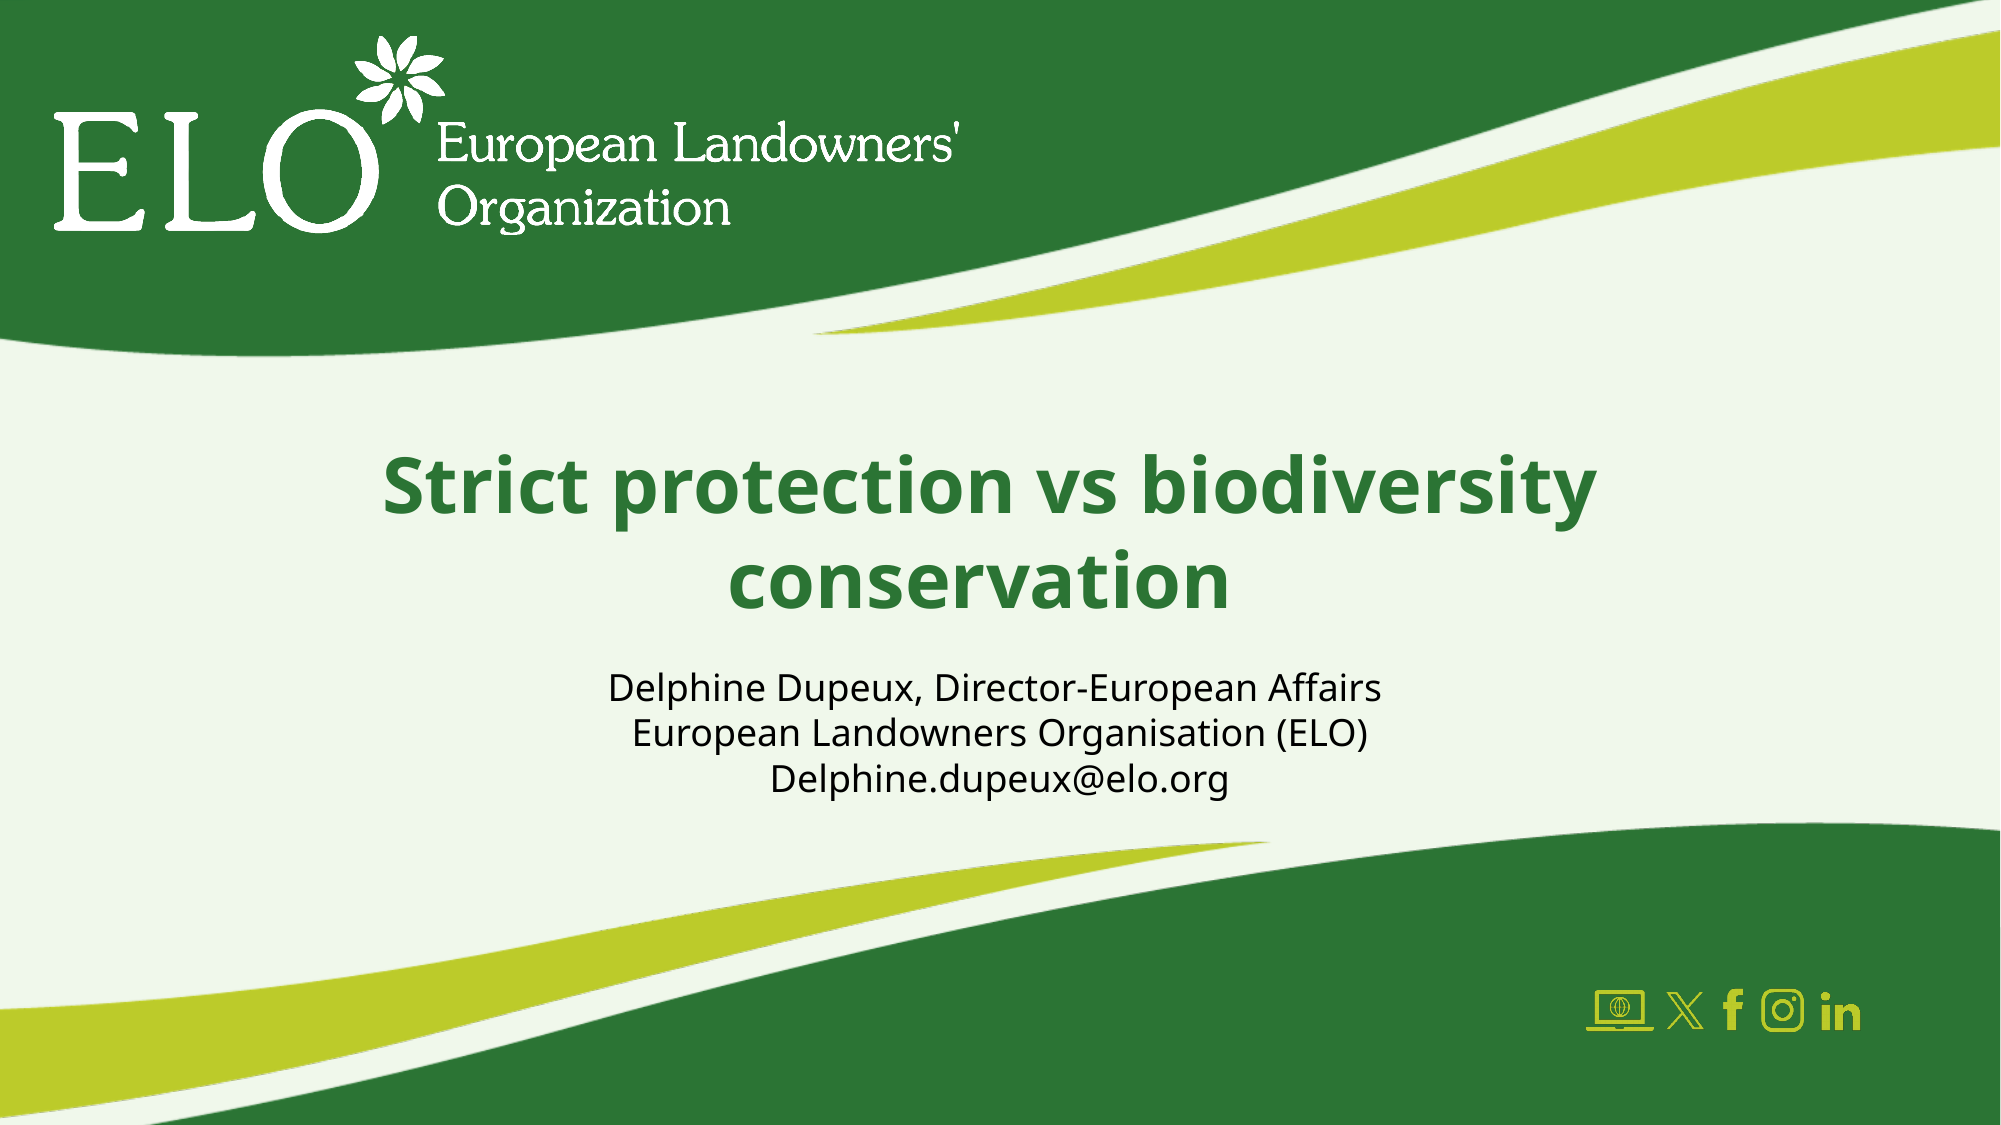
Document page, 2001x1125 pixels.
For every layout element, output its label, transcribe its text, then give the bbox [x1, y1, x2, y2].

picture [0, 0, 2001, 366]
title Strict protection vs biodiversity conservation [198, 358, 1784, 635]
picture [0, 815, 2001, 1125]
subtitle Delphine Dupeux, Director-European Affairs European Landowners Organisation (ELO) Delphine.dupeux@elo.org [0, 649, 2000, 817]
